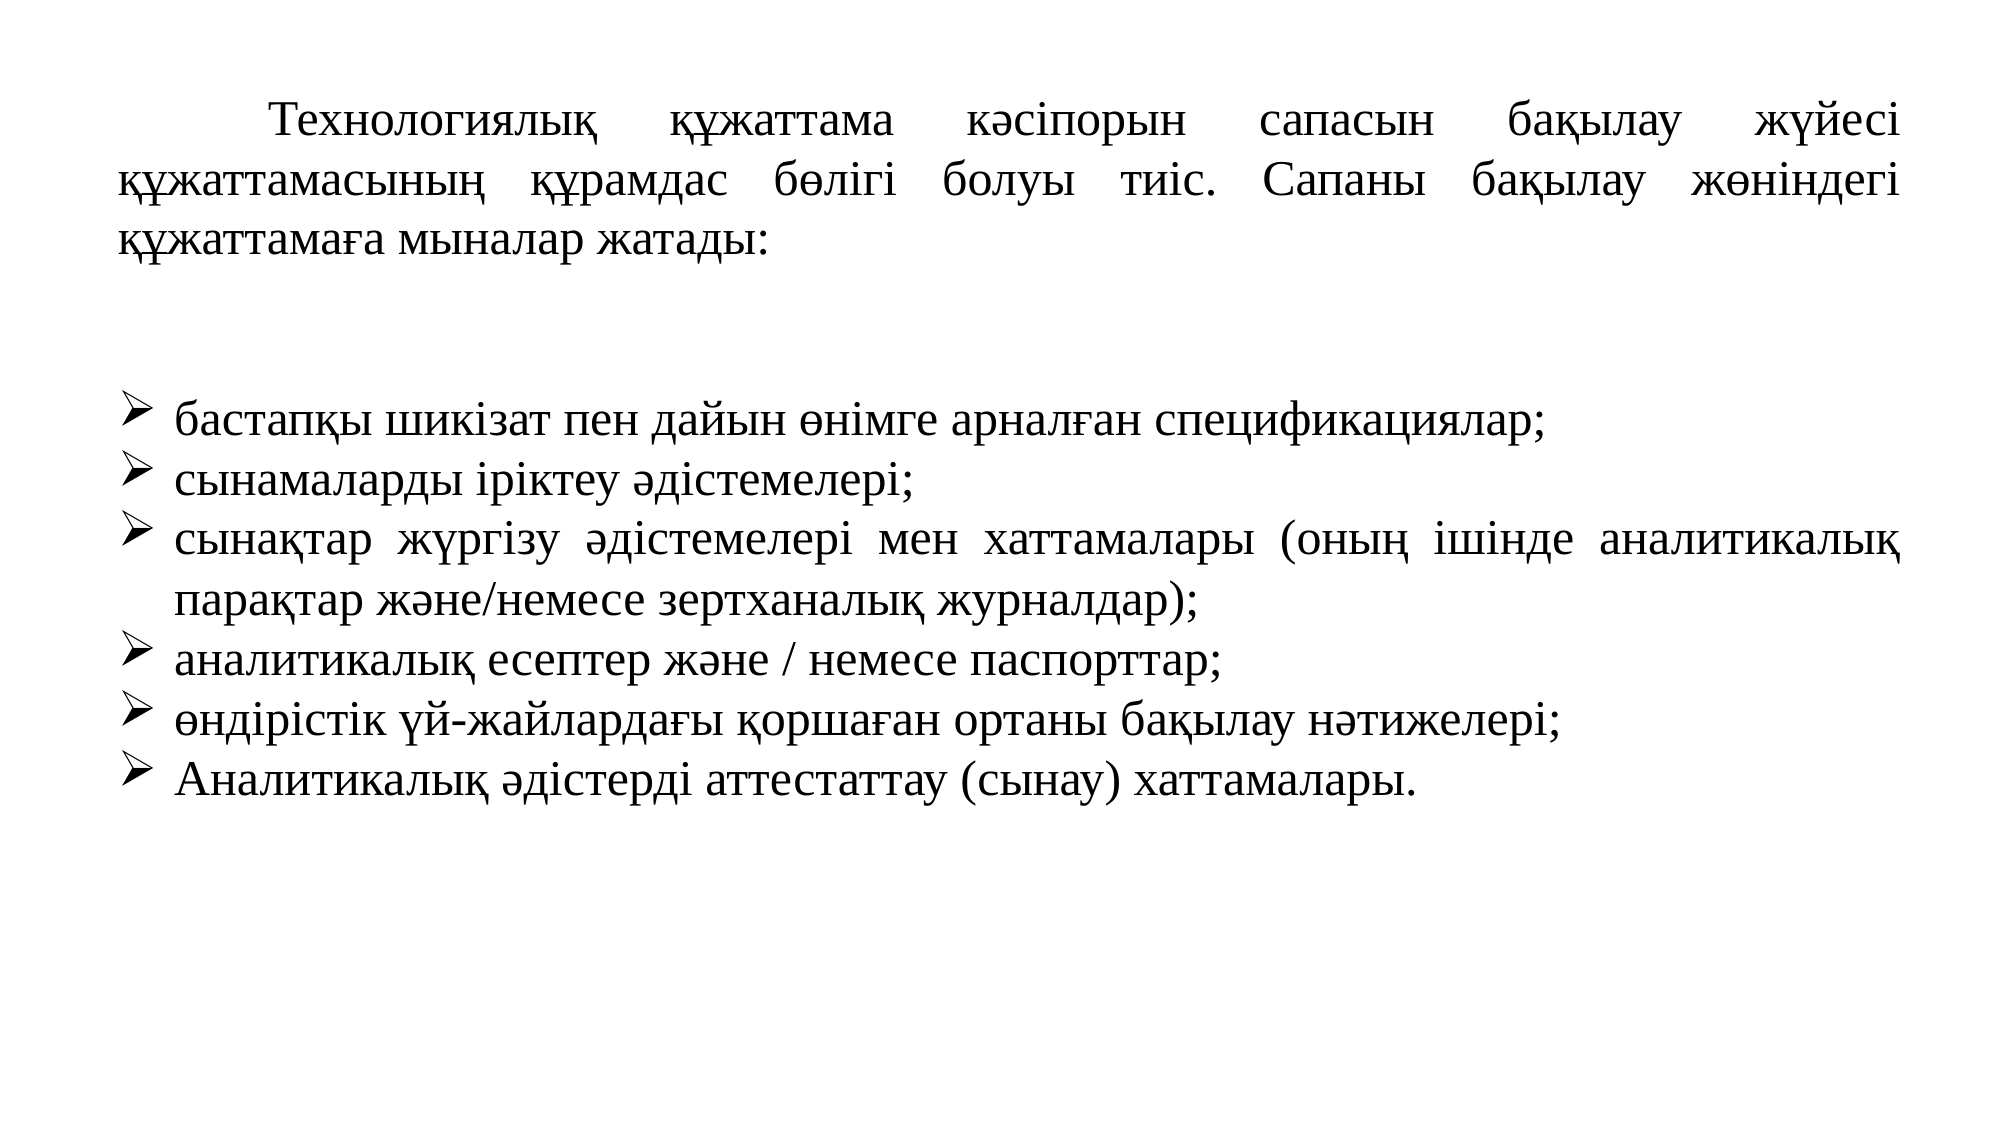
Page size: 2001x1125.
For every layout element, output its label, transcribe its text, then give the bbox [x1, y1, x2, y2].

text_box Технологиялық құжаттама кәсіпорын сапасын бақылау жүйесі құжаттамасының құрамдас бөлігі болуы тиіс. Сапаны бақылау жөніндегі құжаттамаға мыналар жатады: бастапқы шикізат пен дайын өнімге арналған спецификациялар; сынамаларды іріктеу әдістемелері; сынақтар жүргізу әдістемелері мен хаттамалары (оның ішінде аналитикалық парақтар және/немесе зертханалық журналдар); аналитикалық есептер және / немесе паспорттар; өндірістік үй-жайлардағы қоршаған ортаны бақылау нәтижелері; Аналитикалық әдістерді аттестаттау (сынау) хаттамалары. [103, 77, 1916, 813]
